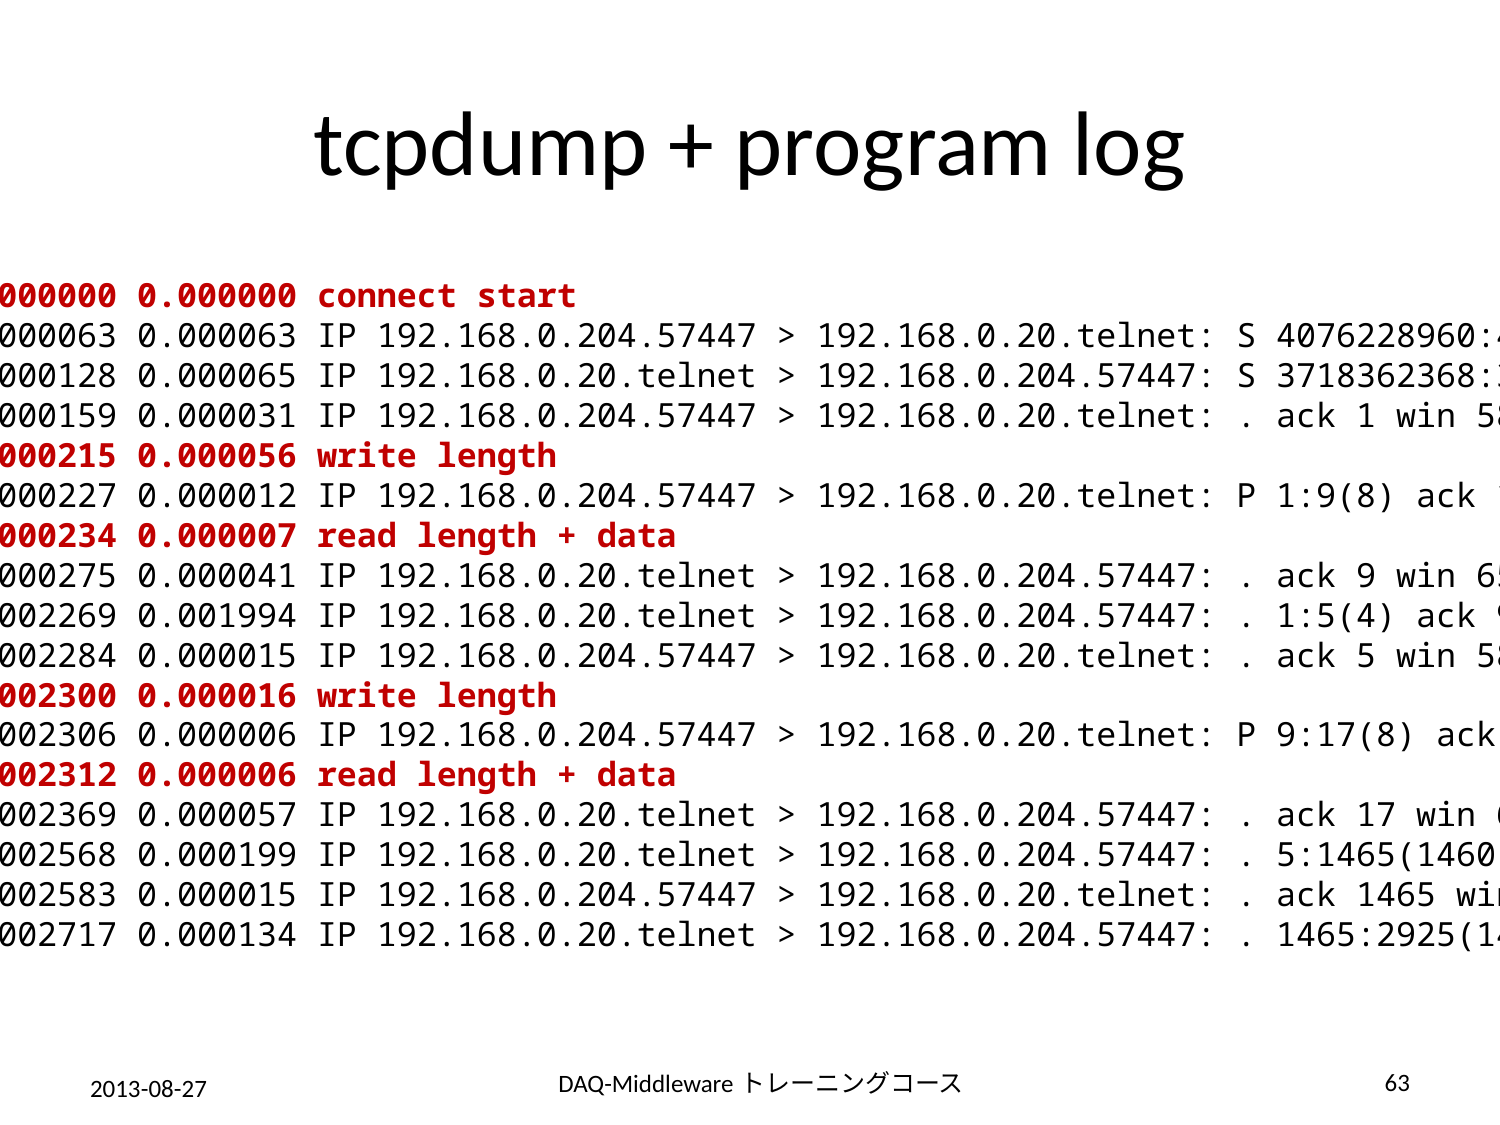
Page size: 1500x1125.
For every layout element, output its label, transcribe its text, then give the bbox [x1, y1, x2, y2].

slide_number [74, 1064, 426, 1112]
title tcpdump + program log [74, 44, 1426, 233]
footer DAQ-Middlewareトレーニングコース [512, 1059, 1011, 1112]
text_box 0.000000 0.000000 connect start 0.000063 0.000063 IP 192.168.0.204.57447 > 192.168.0.20.telnet: S 4076228960:407 0.000128 0.000065 IP 192.168.0.20.telnet > 192.168.0.204.57447: S 3718362368:371 0.000159 0.000031 IP 192.168.0.204.57447 > 192.168.0.20.telnet: . ack 1 win 5840 0.000215 0.000056 write length 0.000227 0.000012 IP 192.168.0.204.57447 > 192.168.0.20.telnet: P 1:9(8) ack 1 w 0.000234 0.000007 read length + data 0.000275 0.000041 IP 192.168.0.20.telnet > 192.168.0.204.57447: . ack 9 win 6551 0.002269 0.001994 IP 192.168.0.20.telnet > 192.168.0.204.57447: . 1:5(4) ack 9 w 0.002284 0.000015 IP 192.168.0.204.57447 > 192.168.0.20.telnet: . ack 5 win 5840 0.002300 0.000016 write length 0.002306 0.000006 IP 192.168.0.204.57447 > 192.168.0.20.telnet: P 9:17(8) ack 5 0.002312 0.000006 read length + data 0.002369 0.000057 IP 192.168.0.20.telnet > 192.168.0.204.57447: . ack 17 win 655 0.002568 0.000199 IP 192.168.0.20.telnet > 192.168.0.204.57447: . 5:1465(1460) a 0.002583 0.000015 IP 192.168.0.204.57447 > 192.168.0.20.telnet: . ack 1465 win 8 0.002717 0.000134 IP 192.168.0.20.telnet > 192.168.0.204.57447: . 1465:2925(1460 [0, 267, 1500, 961]
slide_number 63 [1074, 1058, 1426, 1105]
